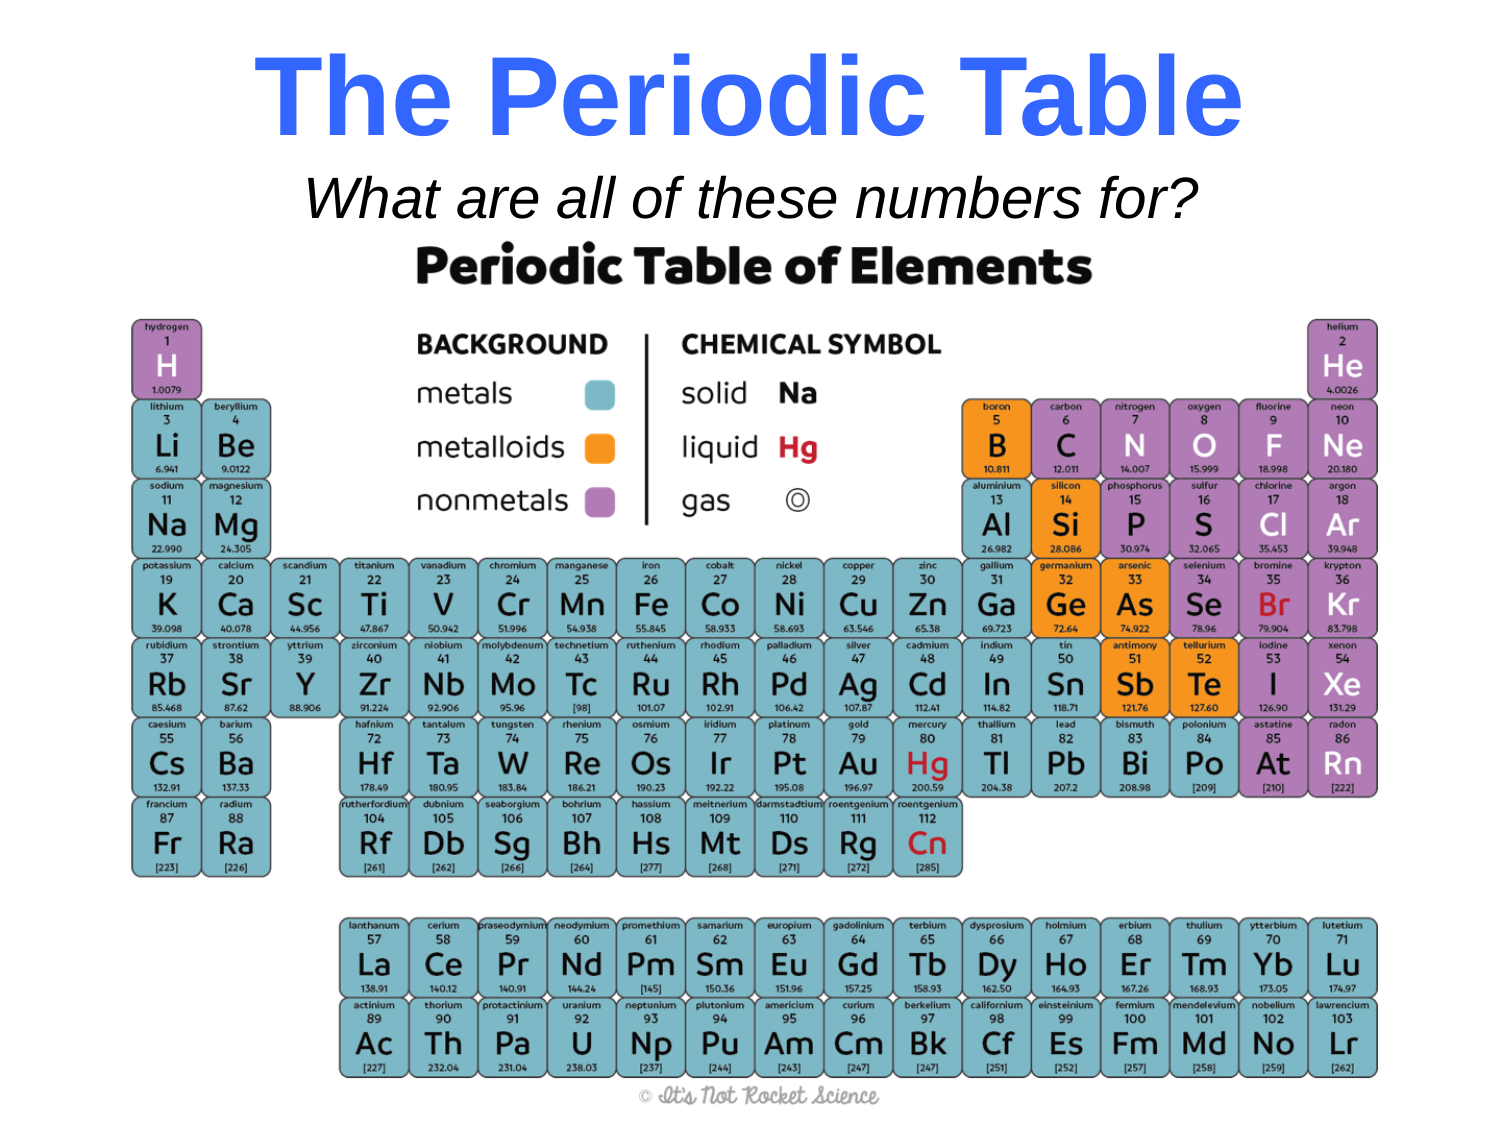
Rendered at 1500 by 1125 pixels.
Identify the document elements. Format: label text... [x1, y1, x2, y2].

text_box What are all of these numbers for? [37, 152, 1467, 258]
title The Periodic Table [0, 0, 1500, 182]
picture [0, 182, 1500, 1125]
